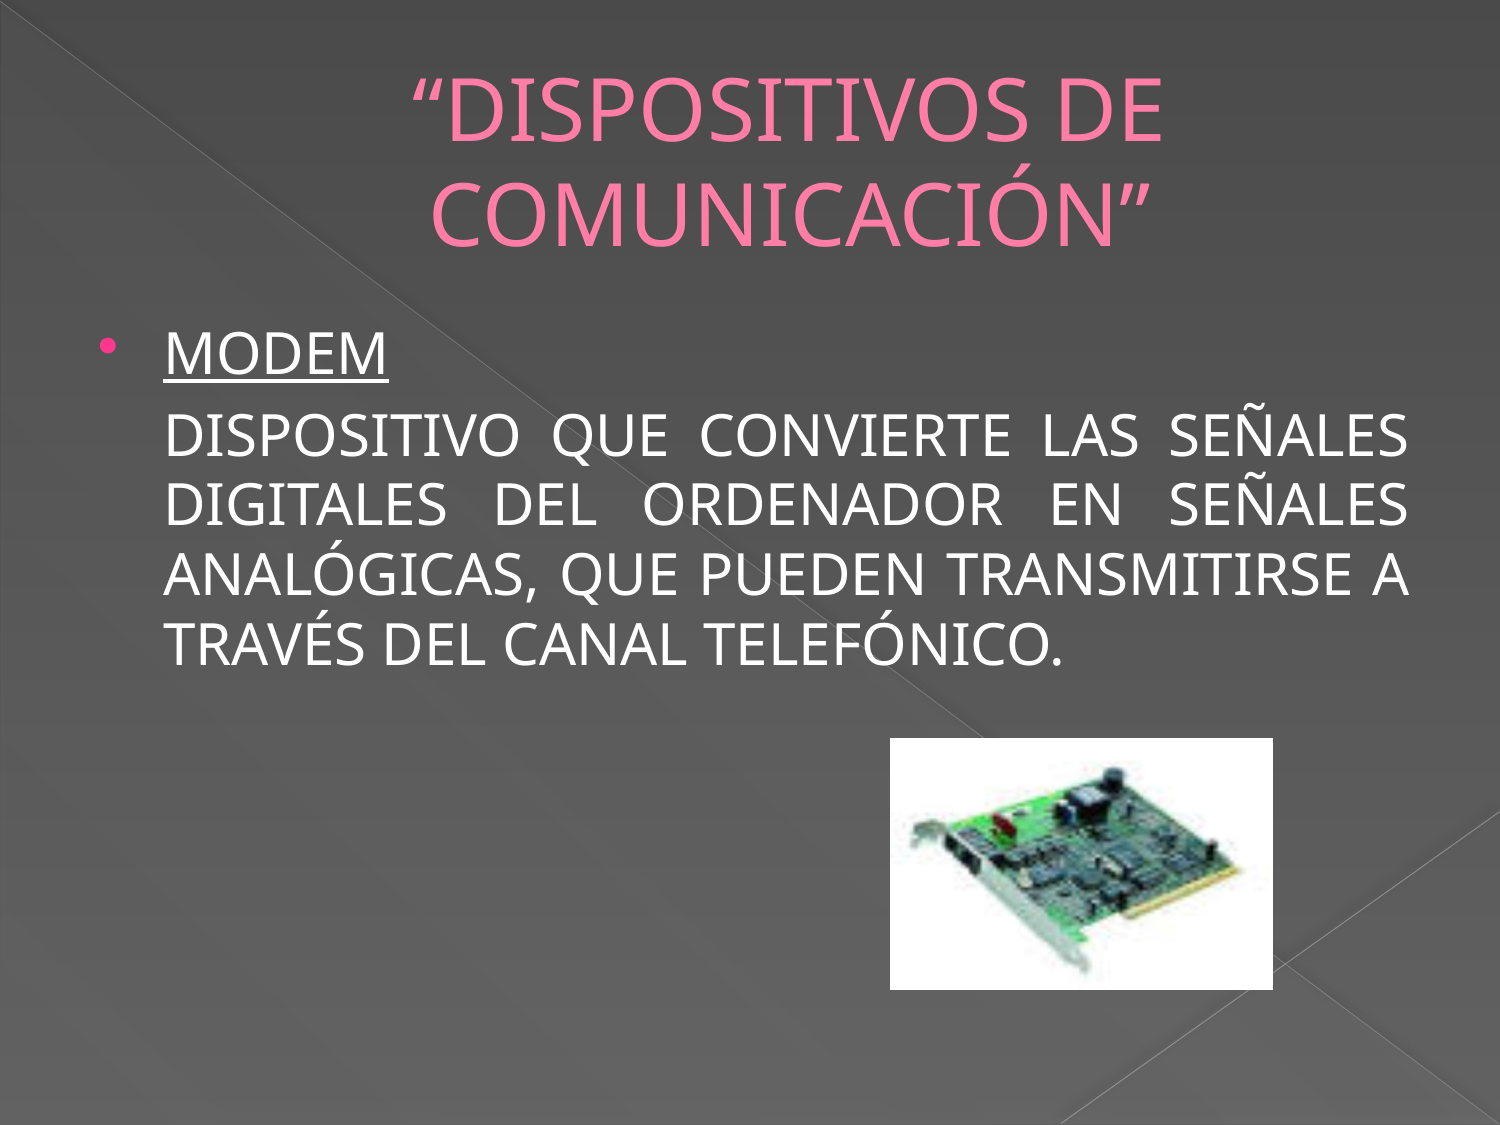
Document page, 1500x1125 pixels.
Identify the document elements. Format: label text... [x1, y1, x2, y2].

picture [890, 738, 1273, 990]
title “DISPOSITIVOS DE COMUNICACIÓN” [75, 43, 1425, 274]
list MODEM DISPOSITIVO QUE CONVIERTE LAS SEÑALES DIGITALES DEL ORDENADOR EN SEÑALES ANALÓGICAS, QUE PUEDEN TRANSMITIRSE A TRAVÉS DEL CANAL TELEFÓNICO. [75, 308, 1425, 1059]
